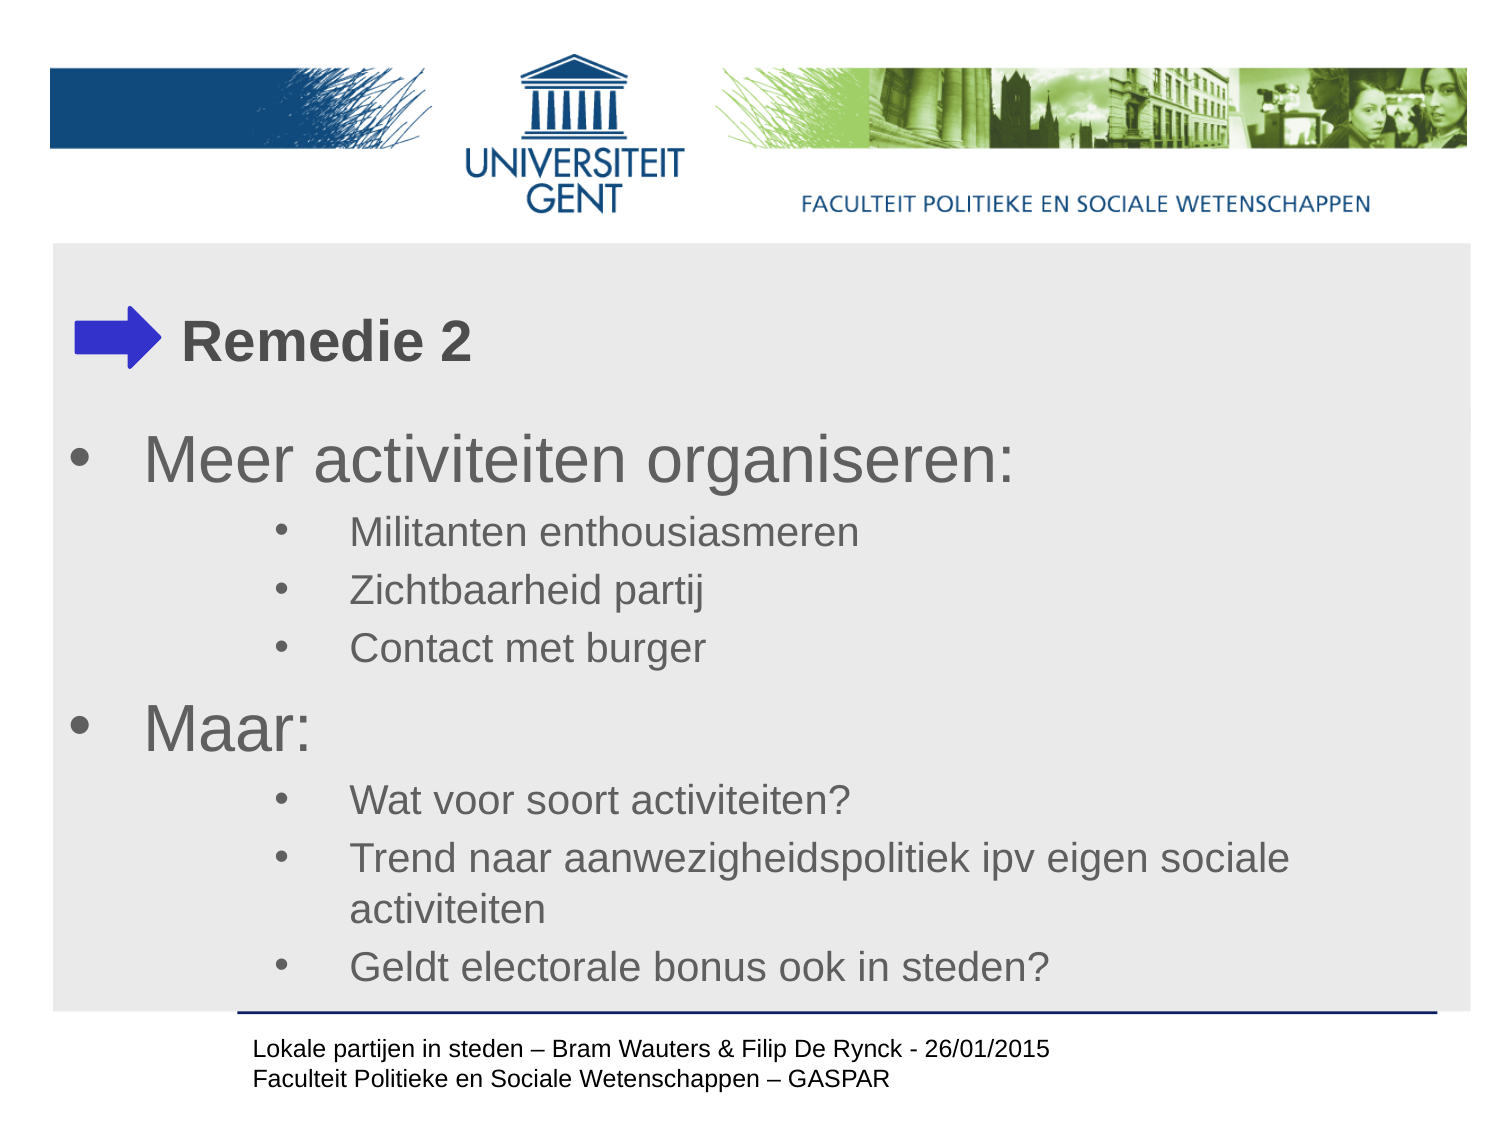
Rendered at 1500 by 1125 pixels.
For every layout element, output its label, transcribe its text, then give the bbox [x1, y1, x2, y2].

picture [50, 54, 1467, 218]
text_box [74, 305, 162, 369]
title Remedie 2 [53, 243, 1471, 408]
footer Lokale partijen in steden – Bram Wauters & Filip De Rynck - 26/01/2015 Faculteit Politieke en Sociale Wetenschappen – GASPAR [237, 1025, 1081, 1100]
list Meer activiteiten organiseren: Militanten enthousiasmeren Zichtbaarheid partij Contact met burger Maar: Wat voor soort activiteiten? Trend naar aanwezigheidspolitiek ipv eigen sociale activiteiten Geldt electorale bonus ook in steden? [53, 408, 1471, 1012]
